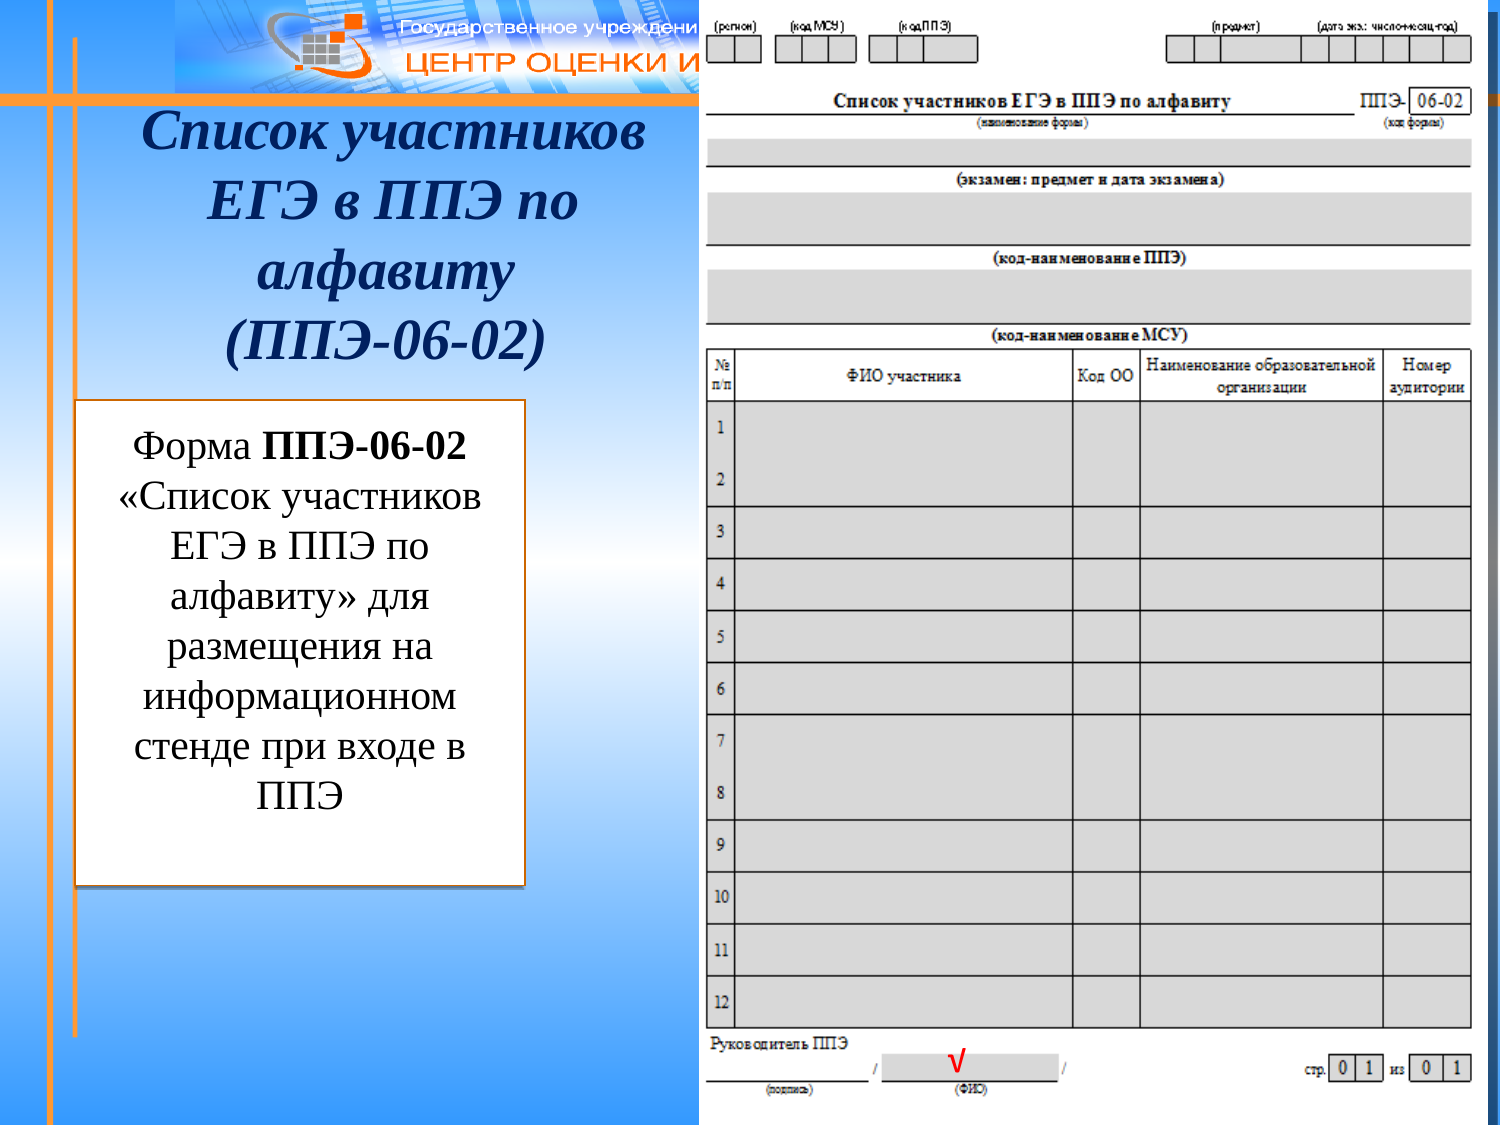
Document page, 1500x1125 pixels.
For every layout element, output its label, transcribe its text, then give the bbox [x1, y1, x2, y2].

text_box Список участников ЕГЭ в ППЭ по алфавиту (ППЭ-06-02) [75, 112, 694, 350]
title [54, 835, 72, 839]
picture [174, 0, 1488, 1125]
title Заполнение форм в штабе ППЭ [526, 835, 694, 839]
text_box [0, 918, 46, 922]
text_box Приказ об утверждении единого расписания и информация по спецификации учебного предмета [78, 918, 694, 922]
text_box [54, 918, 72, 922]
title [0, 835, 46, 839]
text_box Форма ППЭ-06-02 «Список участников ЕГЭ в ППЭ по алфавиту» для размещения на информационном стенде при входе в ППЭ [74, 399, 525, 886]
